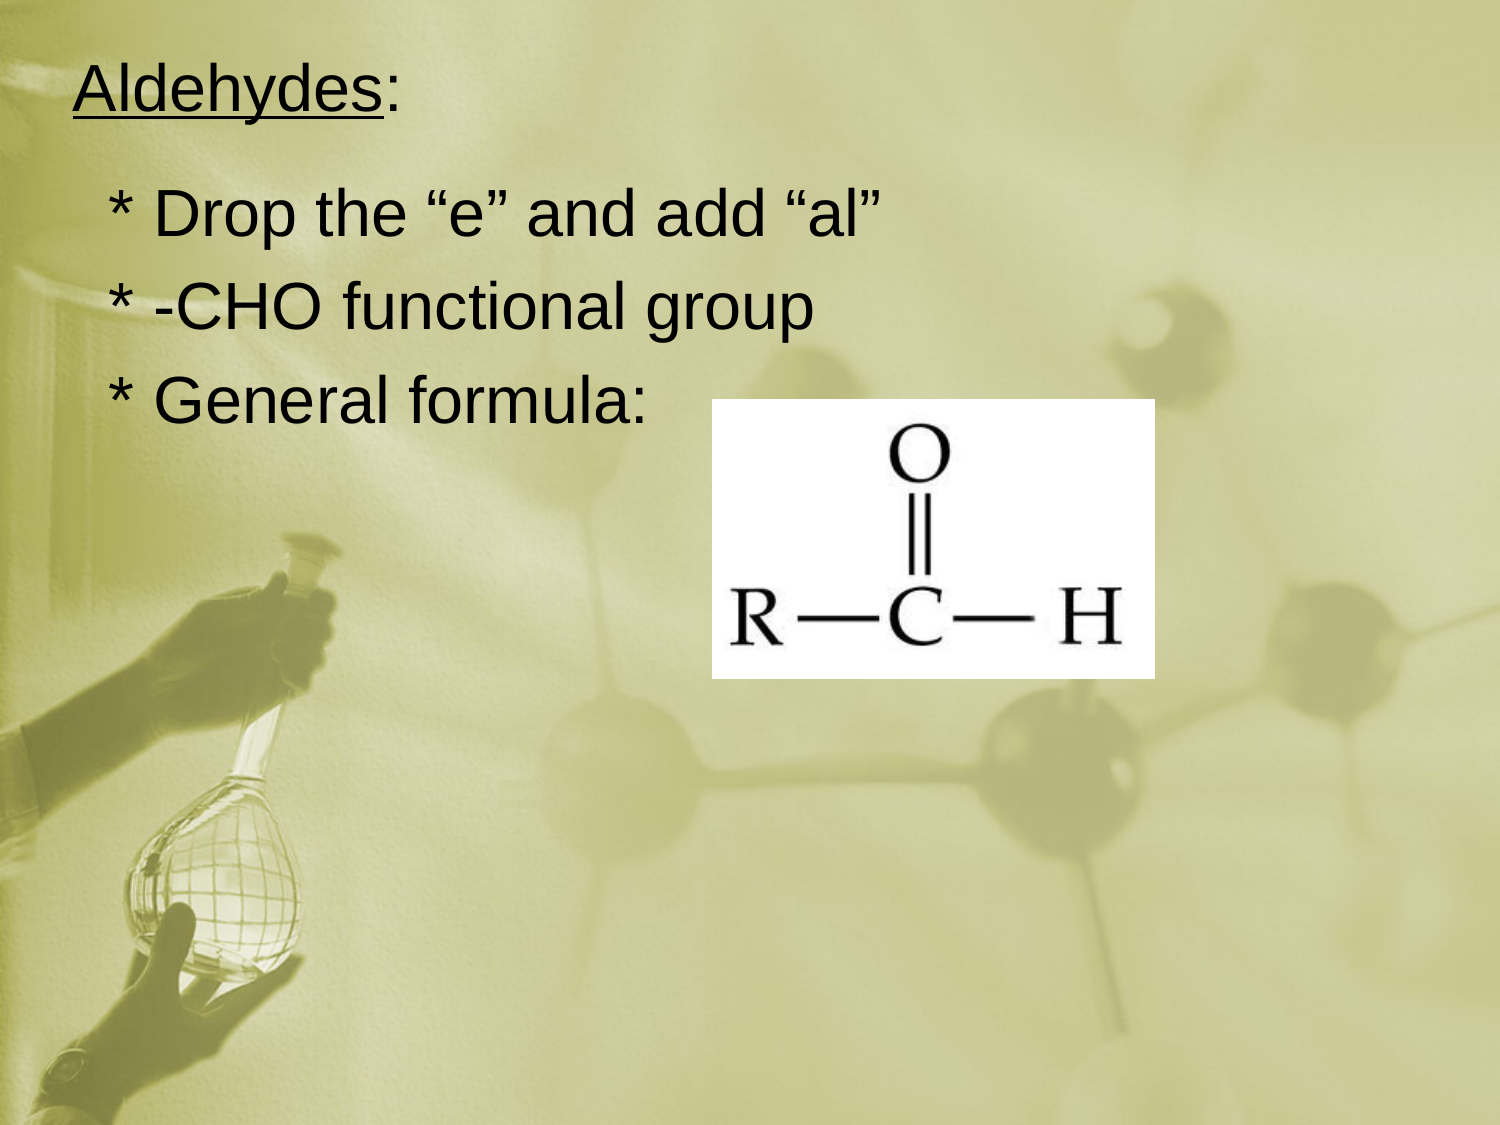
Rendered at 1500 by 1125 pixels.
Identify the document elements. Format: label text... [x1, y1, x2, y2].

title Aldehydes: [57, 37, 1500, 133]
picture [0, 0, 1500, 1125]
list * Drop the “e” and add “al” * -CHO functional group * General formula: [37, 162, 1480, 1063]
